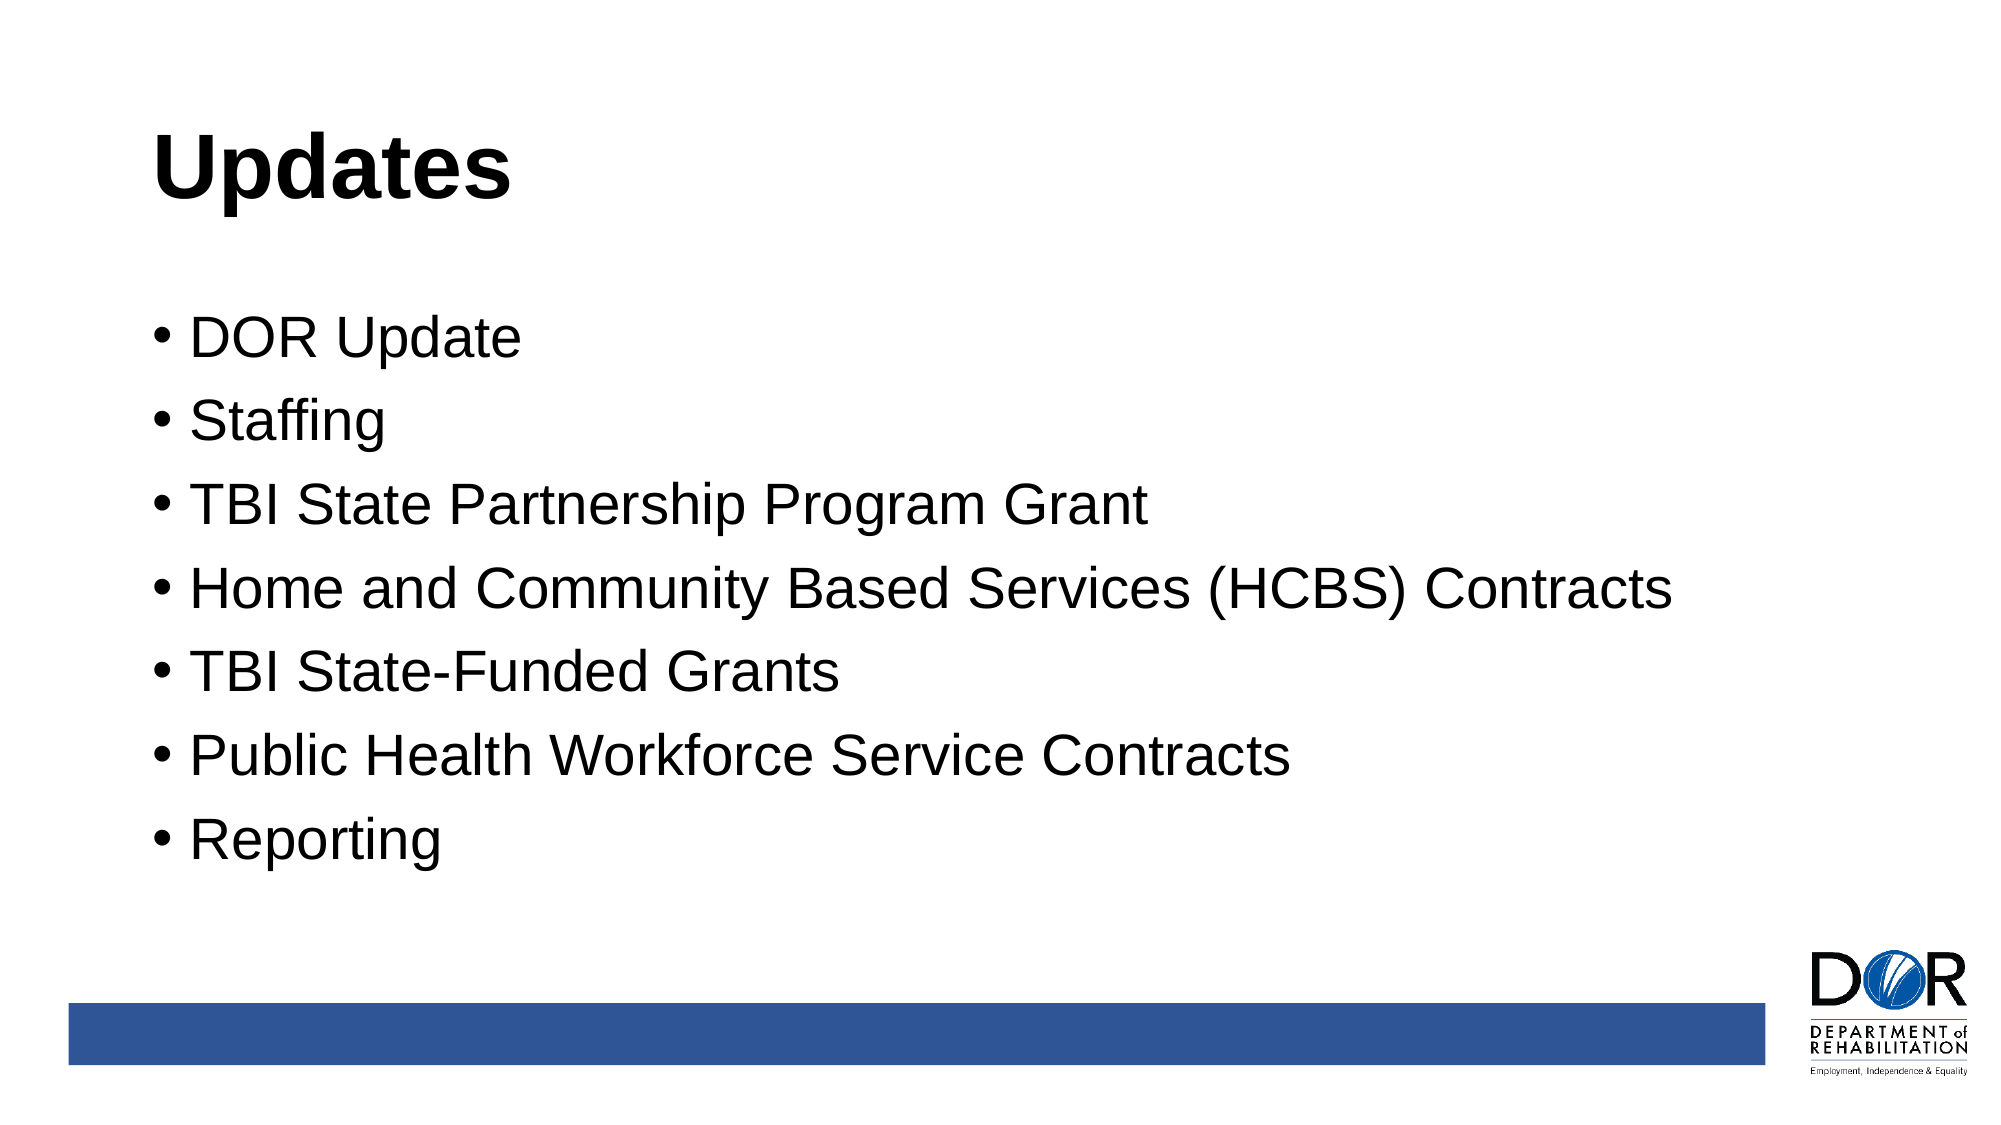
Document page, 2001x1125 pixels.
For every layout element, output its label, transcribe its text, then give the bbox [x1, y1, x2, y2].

text_box [68, 1003, 1766, 1066]
title Updates [137, 59, 1863, 278]
picture [1811, 950, 1967, 1076]
list DOR Update Staffing TBI State Partnership Program Grant Home and Community Based Services (HCBS) Contracts TBI State-Funded Grants Public Health Workforce Service Contracts Reporting [137, 299, 1863, 1014]
